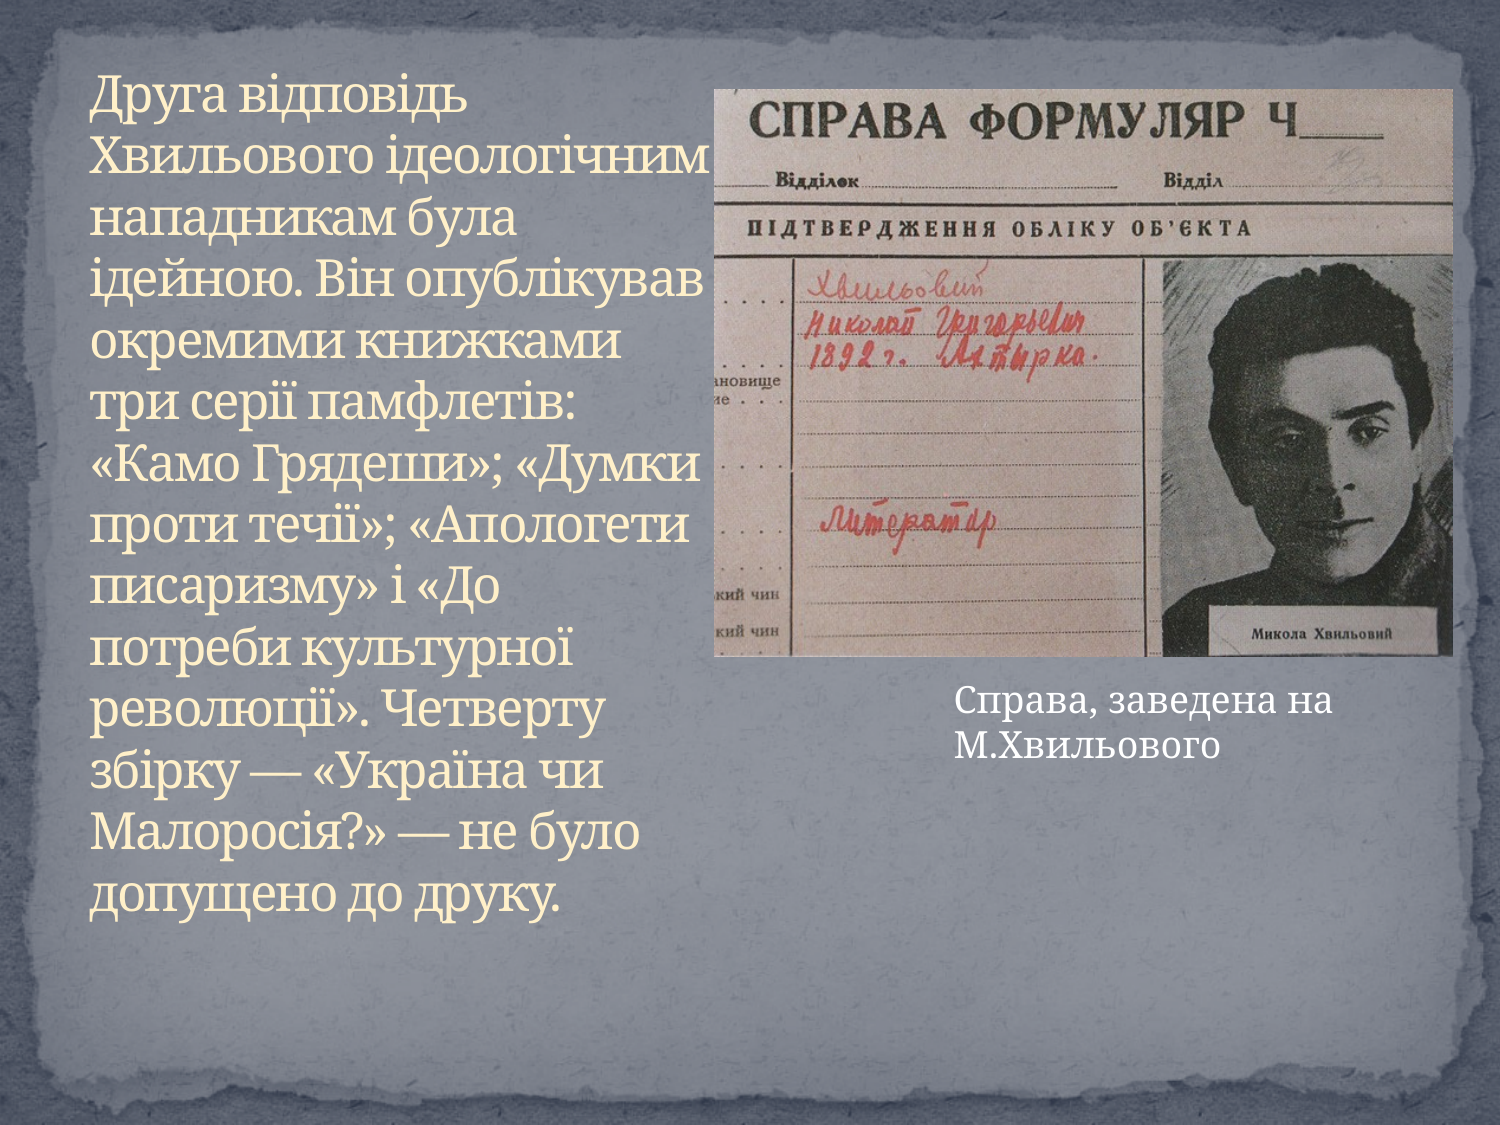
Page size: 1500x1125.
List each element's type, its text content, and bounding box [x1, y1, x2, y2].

title Друга відповідь Хвильового ідеологічним нападникам була ідейною. Він опублікував окремими книжками три серії памфлетів: «Камо Грядеши»; «Думки проти течії»; «Апологети писаризму» і «До потреби культурної революції». Четверту збірку — «Україна чи Малоросія?» — не було допущено до друку. [74, 24, 727, 929]
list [716, 91, 1452, 657]
text_box Справа, заведена на М.Хвильового [938, 668, 1424, 774]
